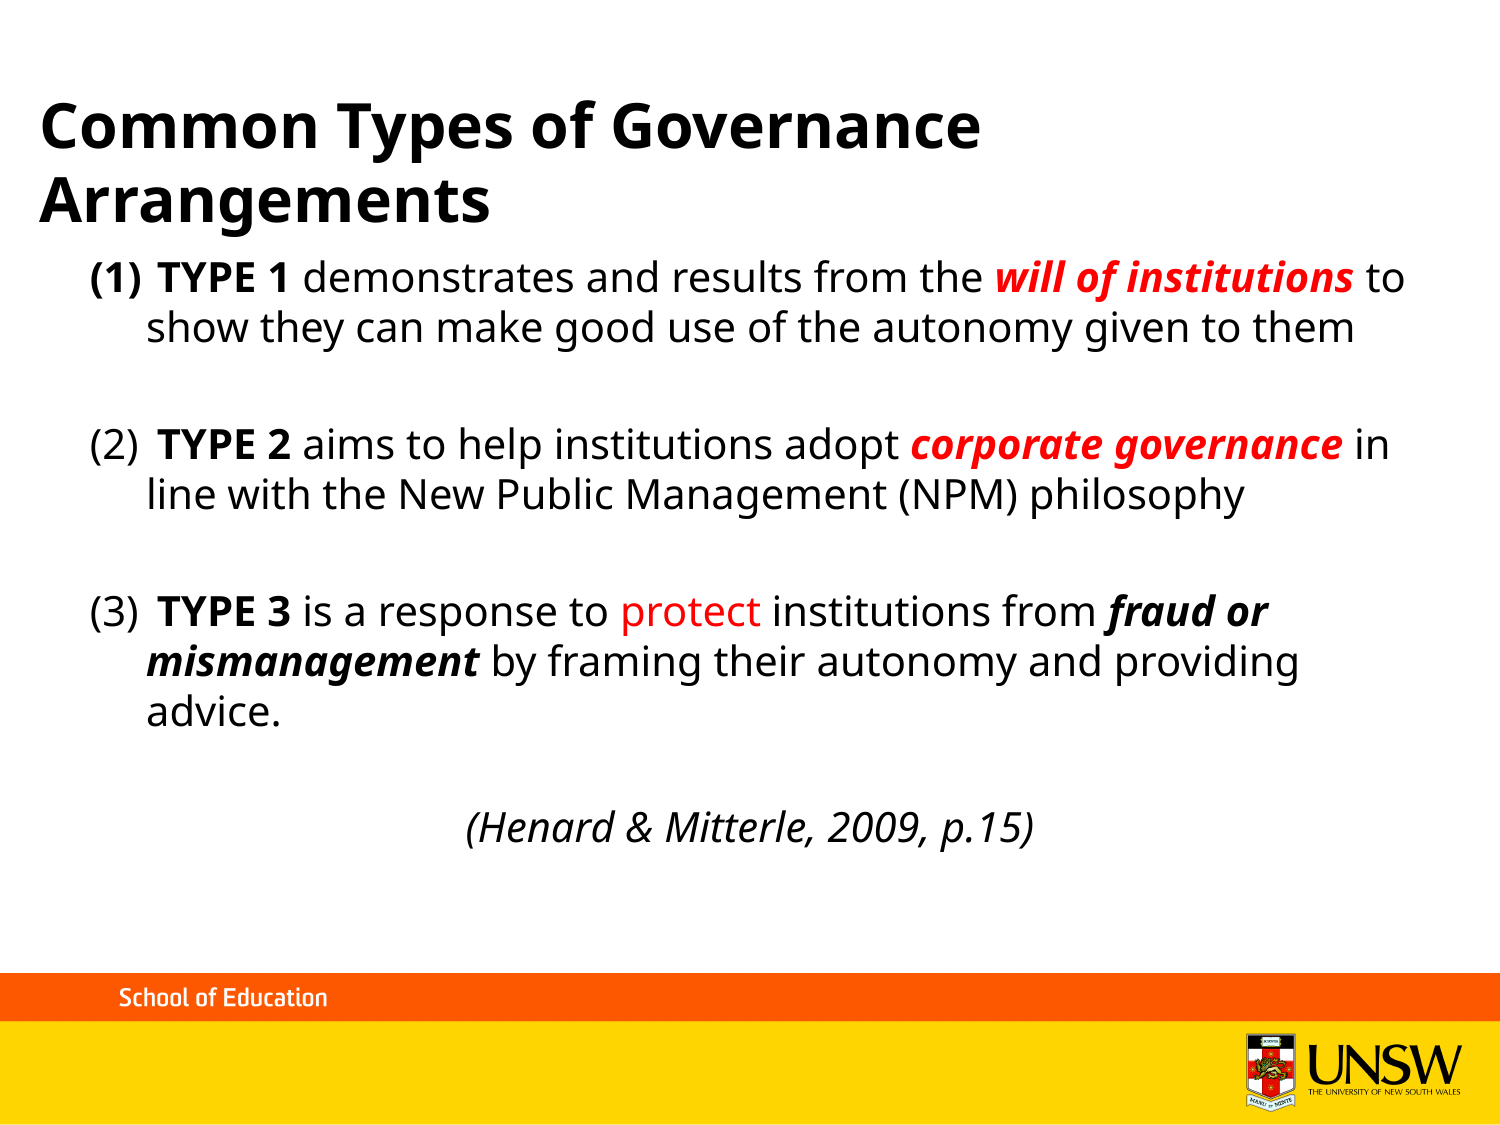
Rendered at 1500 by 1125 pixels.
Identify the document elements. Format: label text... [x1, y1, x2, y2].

picture [0, 973, 1500, 1125]
list TYPE 1 demonstrates and results from the will of institutions to show they can make good use of the autonomy given to them TYPE 2 aims to help institutions adopt corporate governance in line with the New Public Management (NPM) philosophy TYPE 3 is a response to protect institutions from fraud or mismanagement by framing their autonomy and providing advice. (Henard & Mitterle, 2009, p.15) [75, 243, 1425, 953]
title Common Types of Governance Arrangements [24, 78, 1425, 209]
